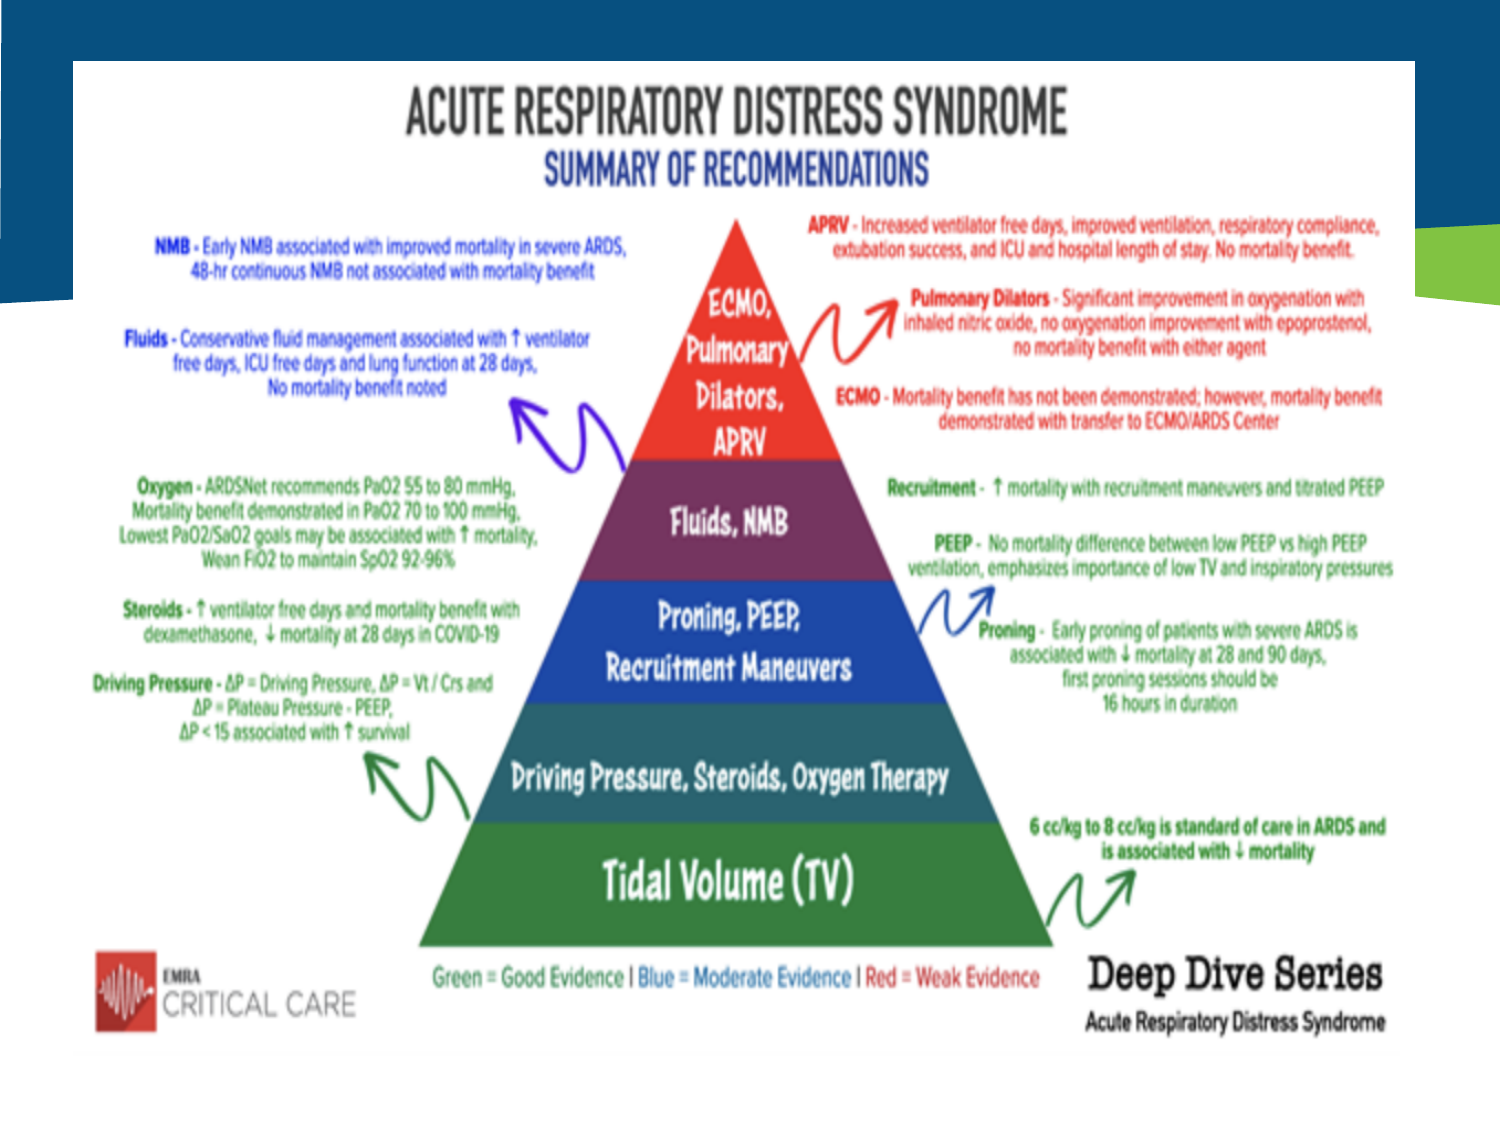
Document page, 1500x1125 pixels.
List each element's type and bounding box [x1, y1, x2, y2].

list [73, 61, 1415, 1064]
